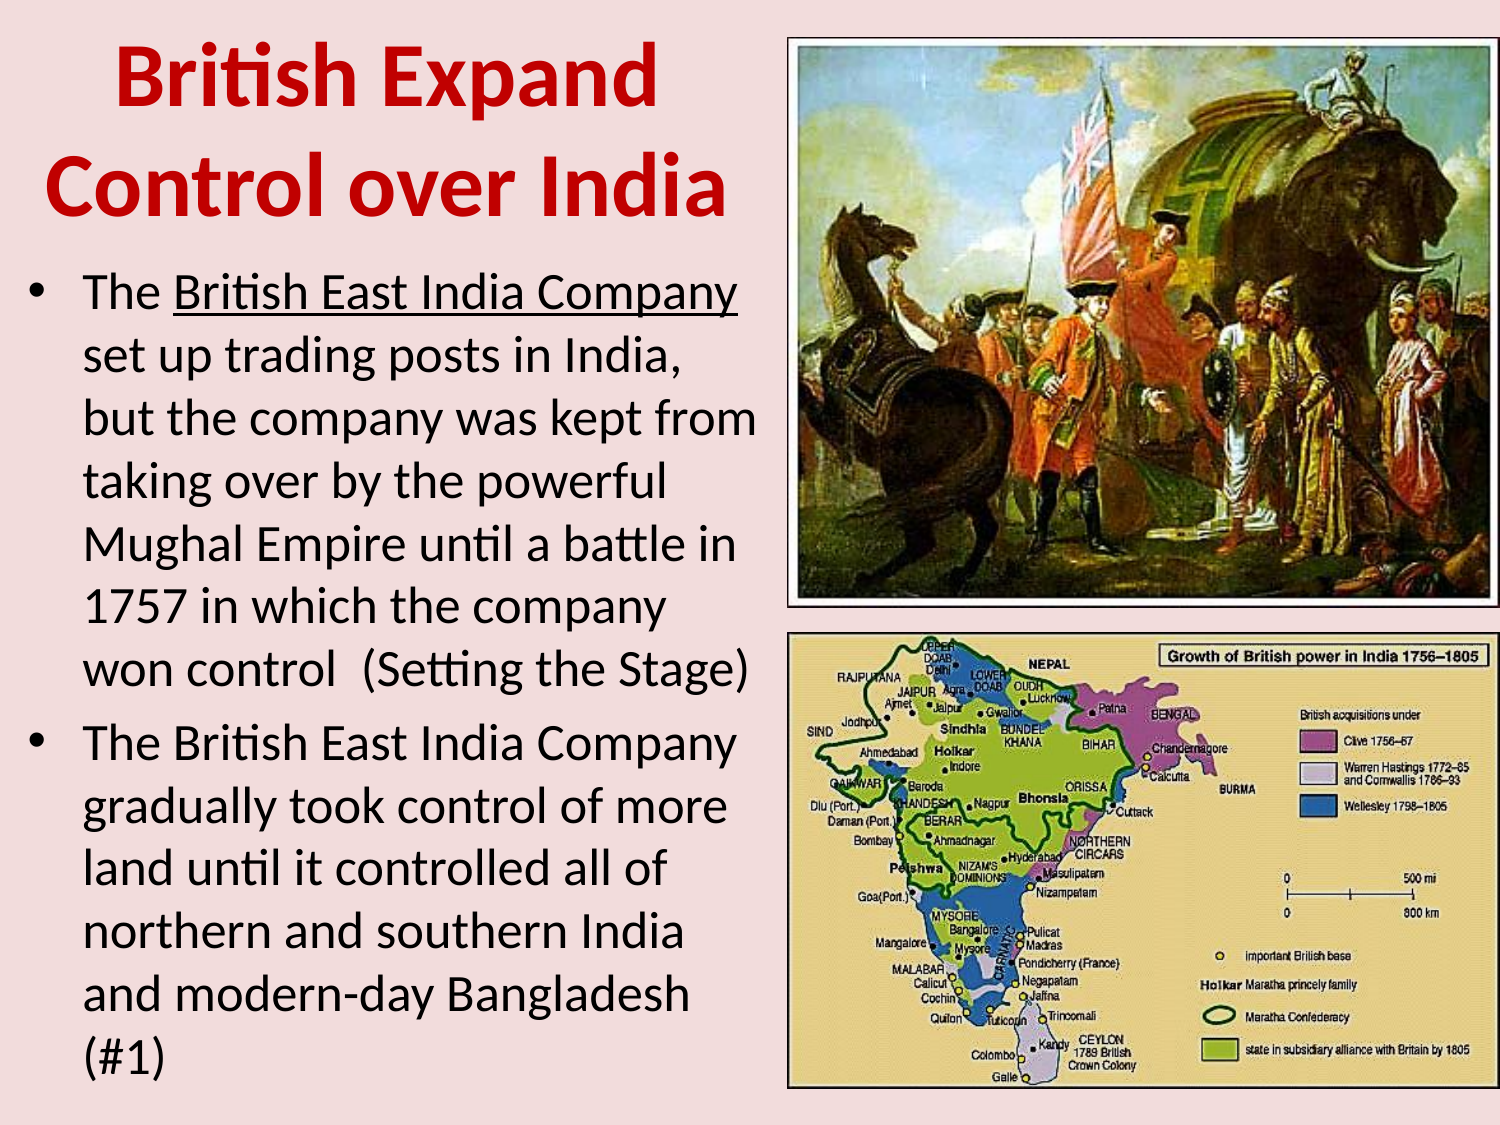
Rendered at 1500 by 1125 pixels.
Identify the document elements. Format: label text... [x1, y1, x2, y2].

list The British East India Company set up trading posts in India, but the company was kept from taking over by the powerful Mughal Empire until a battle in 1757 in which the company won control (Setting the Stage) The British East India Company gradually took control of more land until it controlled all of northern and southern India and modern-day Bangladesh (#1) [12, 249, 775, 1125]
title British Expand Control over India [24, 0, 750, 249]
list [787, 37, 1500, 608]
picture [787, 632, 1500, 1090]
